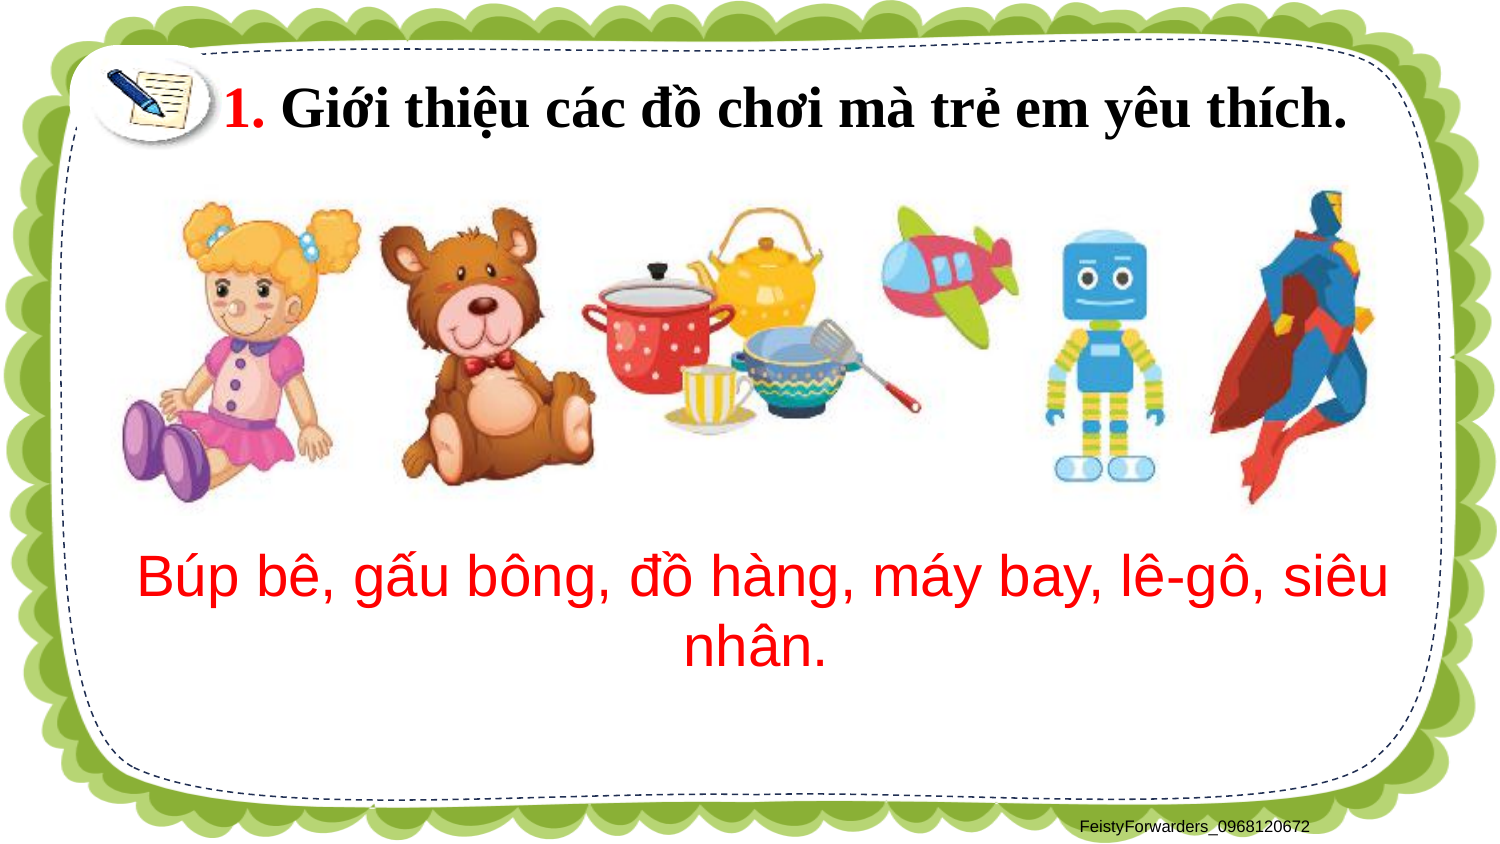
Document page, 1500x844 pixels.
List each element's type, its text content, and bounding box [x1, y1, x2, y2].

text_box 1. Giới thiệu các đồ chơi mà trẻ em yêu thích. [227, 61, 1382, 146]
text_box Búp bê, gấu bông, đồ hàng, máy bay, lê-gô, siêu nhân. [84, 477, 1445, 745]
picture [0, 0, 1500, 844]
